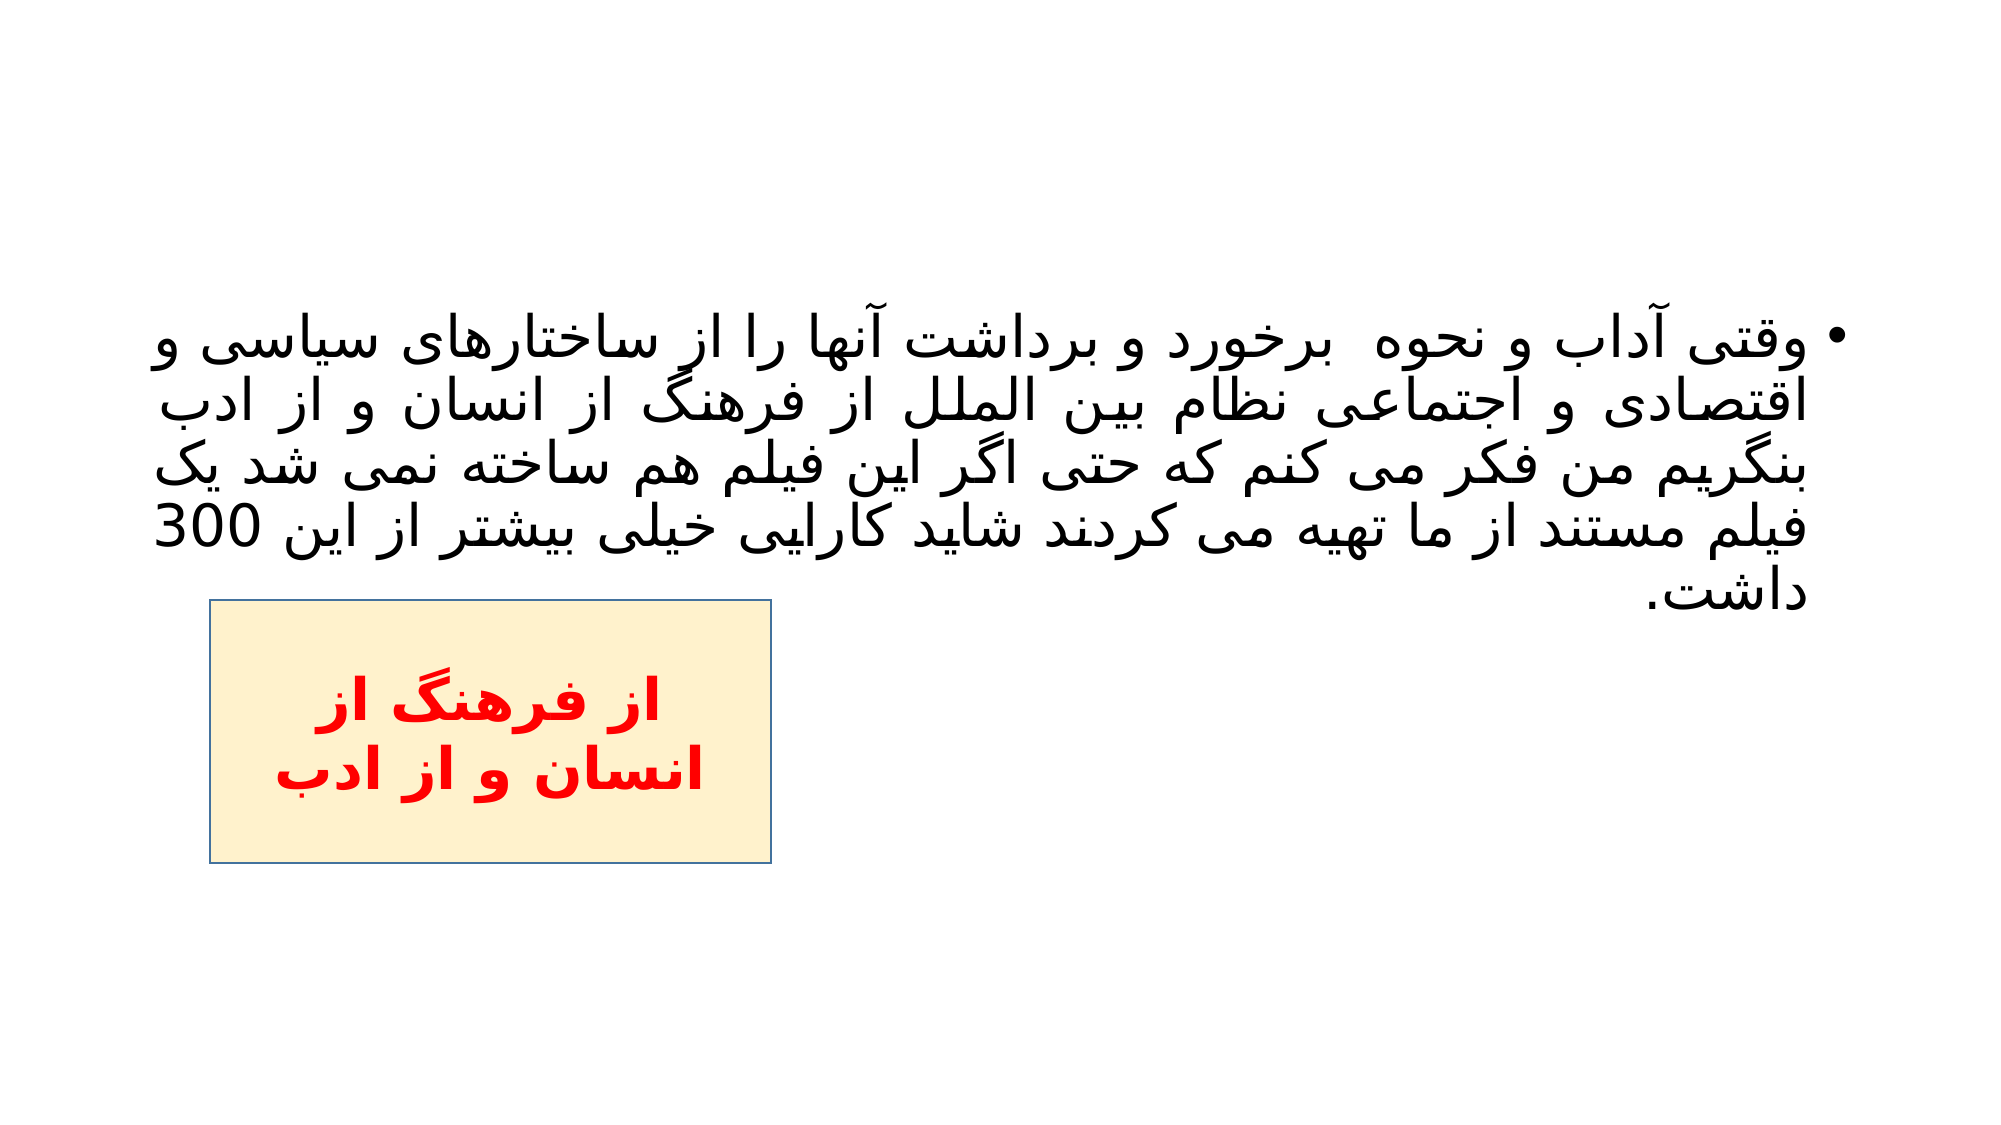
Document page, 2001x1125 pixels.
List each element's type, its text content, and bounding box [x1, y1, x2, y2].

list وقتی آداب و نحوه برخورد و برداشت آنها را از ساختارهای سیاسی و اقتصادی و اجتماعی نظام بین الملل از فرهنگ از انسان و از ادب بنگریم من فکر می کنم که حتی اگر این فیلم هم ساخته نمی شد یک فیلم مستند از ما تهیه می کردند شاید کارایی خیلی بیشتر از این 300 داشت. [137, 299, 1863, 1014]
text_box از فرهنگ از انسان و از ادب [209, 599, 772, 864]
